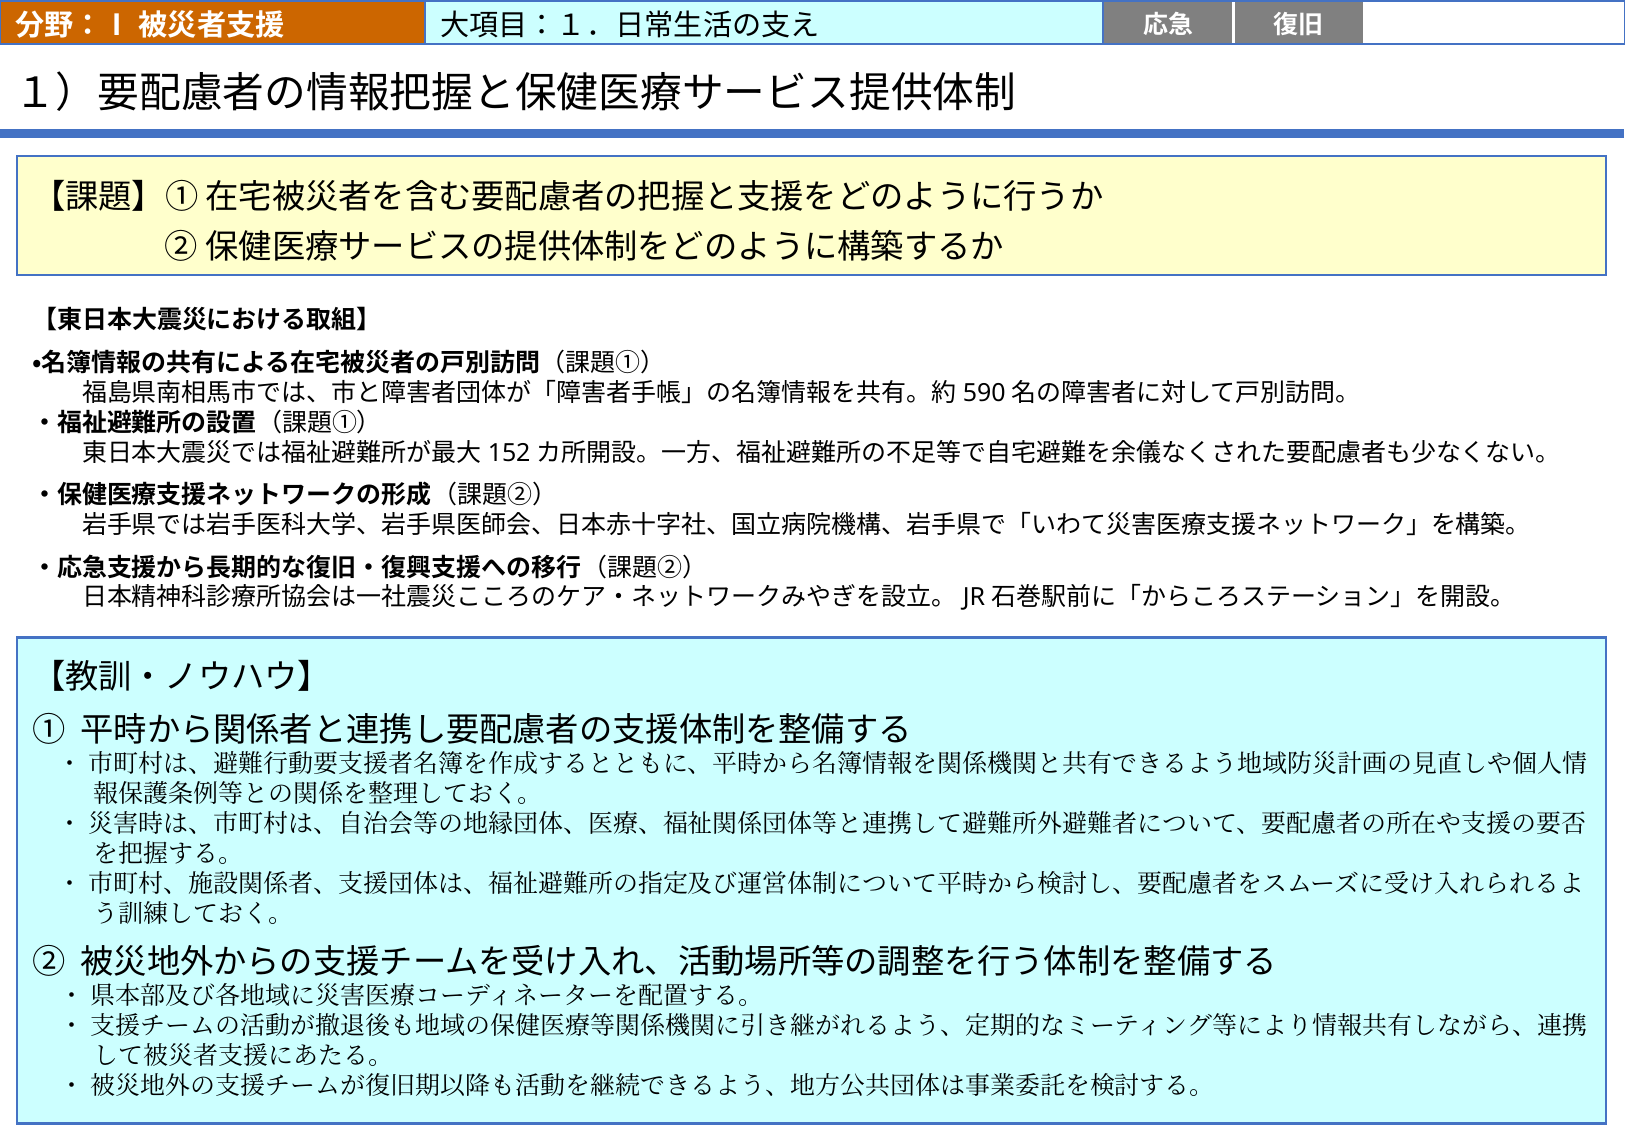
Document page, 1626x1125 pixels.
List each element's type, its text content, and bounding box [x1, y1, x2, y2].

text_box 【教訓・ノウハウ】 ① 平時から関係者と連携し要配慮者の支援体制を整備する ・ 市町村は、避難行動要支援者名簿を作成するとともに、平時から名簿情報を関係機関と共有できるよう地域防災計画の見直しや個人情報保護条例等との関係を整理しておく。 ・ 災害時は、市町村は、自治会等の地縁団体、医療、福祉関係団体等と連携して避難所外避難者について、要配慮者の所在や支援の要否を把握する。 ・ 市町村、施設関係者、支援団体は、福祉避難所の指定及び運営体制について平時から検討し、要配慮者をスムーズに受け入れられるよう訓練しておく。 ② 被災地外からの支援チームを受け入れ、活動場所等の調整を行う体制を整備する ・ 県本部及び各地域に災害医療コーディネーターを配置する。 ・ 支援チームの活動が撤退後も地域の保健医療等関係機関に引き継がれるよう、定期的なミーティング等により情報共有しながら、連携して被災者支援にあたる。 ・ 被災地外の支援チームが復旧期以降も活動を継続できるよう、地方公共団体は事業委託を検討する。 [16, 636, 1607, 1125]
text_box 【課題】① 在宅被災者を含む要配慮者の把握と支援をどのように行うか ② 保健医療サービスの提供体制をどのように構築するか [16, 155, 1607, 276]
text_box 大項目：１．日常生活の支え [424, 0, 1102, 45]
title １）要配慮者の情報把握と保健医療サービス提供体制 [0, 47, 1423, 134]
text_box 【東日本大震災における取組】 ・名簿情報の共有による在宅被災者の戸別訪問（課題①） 福島県南相馬市では、市と障害者団体が「障害者手帳」の名簿情報を共有。約590名の障害者に対して戸別訪問。 ・福祉避難所の設置（課題①） 東日本大震災では福祉避難所が最大152カ所開設。一方、福祉避難所の不足等で自宅避難を余儀なくされた要配慮者も少なくない。 ・保健医療支援ネットワークの形成（課題②） 岩手県では岩手医科大学、岩手県医師会、日本赤十字社、国立病院機構、岩手県で「いわて災害医療支援ネットワーク」を構築。 ・応急支援から長期的な復旧・復興支援への移行（課題②） 日本精神科診療所協会は一社震災こころのケア・ネットワークみやぎを設立。JR石巻駅前に「からころステーション」を開設。 [16, 276, 1607, 636]
text_box 分野：Ⅰ 被災者支援 [0, 0, 424, 45]
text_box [1103, 0, 1625, 45]
